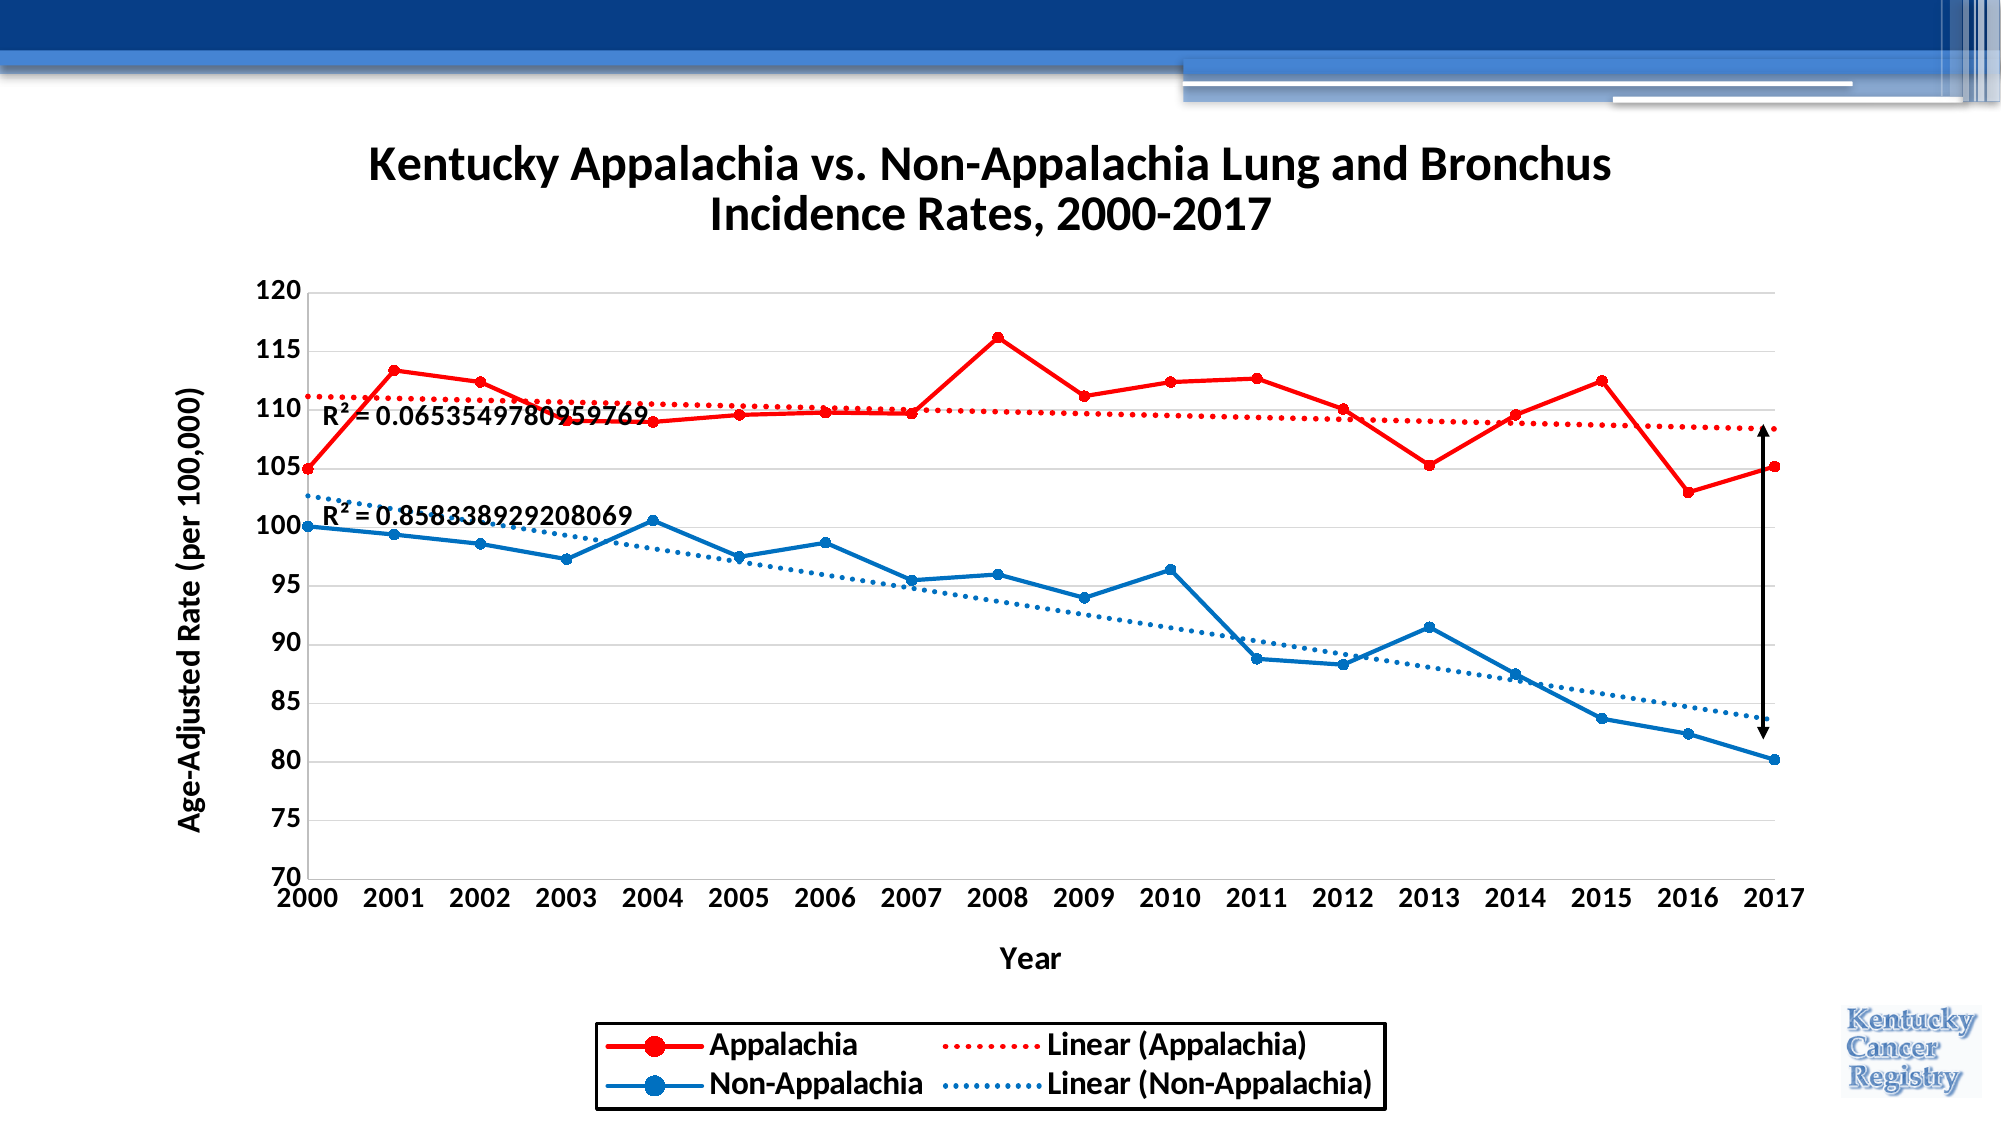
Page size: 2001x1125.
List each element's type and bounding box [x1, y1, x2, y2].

chart [141, 99, 1841, 1111]
picture [1841, 1005, 1982, 1098]
